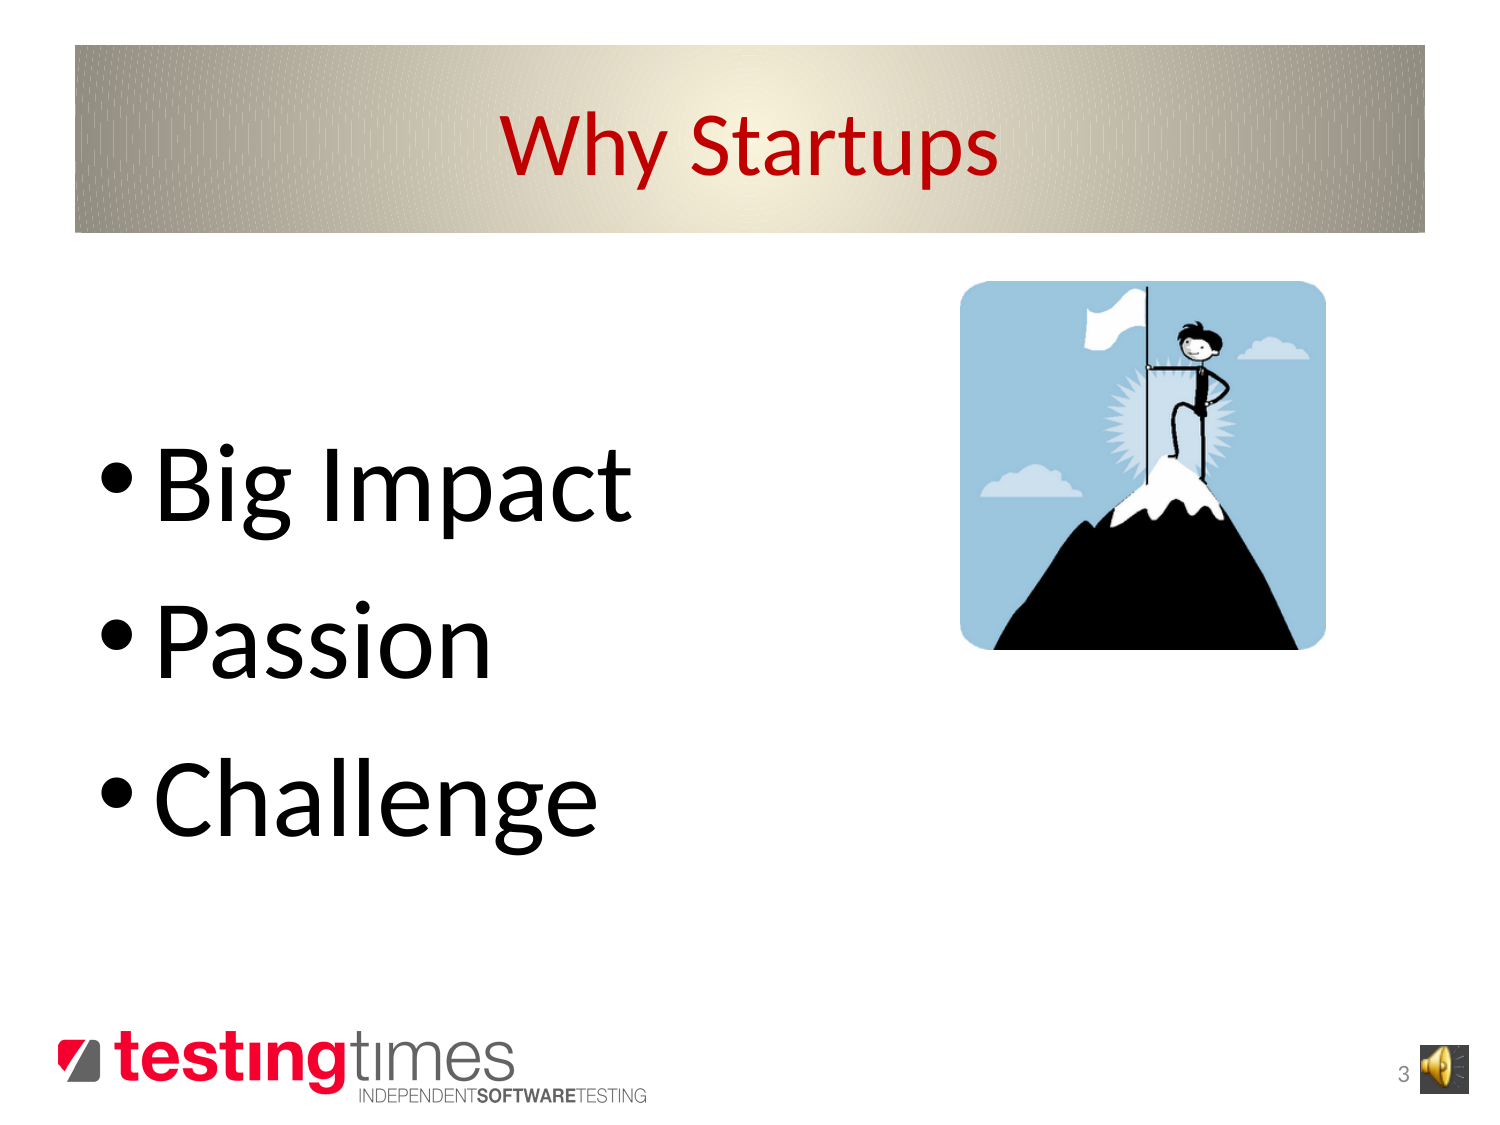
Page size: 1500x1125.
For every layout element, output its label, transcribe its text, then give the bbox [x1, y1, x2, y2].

picture [960, 280, 1326, 650]
picture [58, 1030, 646, 1103]
picture [1419, 1044, 1470, 1095]
slide_number 3 [1074, 1042, 1425, 1103]
list Big Impact Passion Challenge [82, 401, 997, 973]
title Why Startups [75, 45, 1425, 233]
